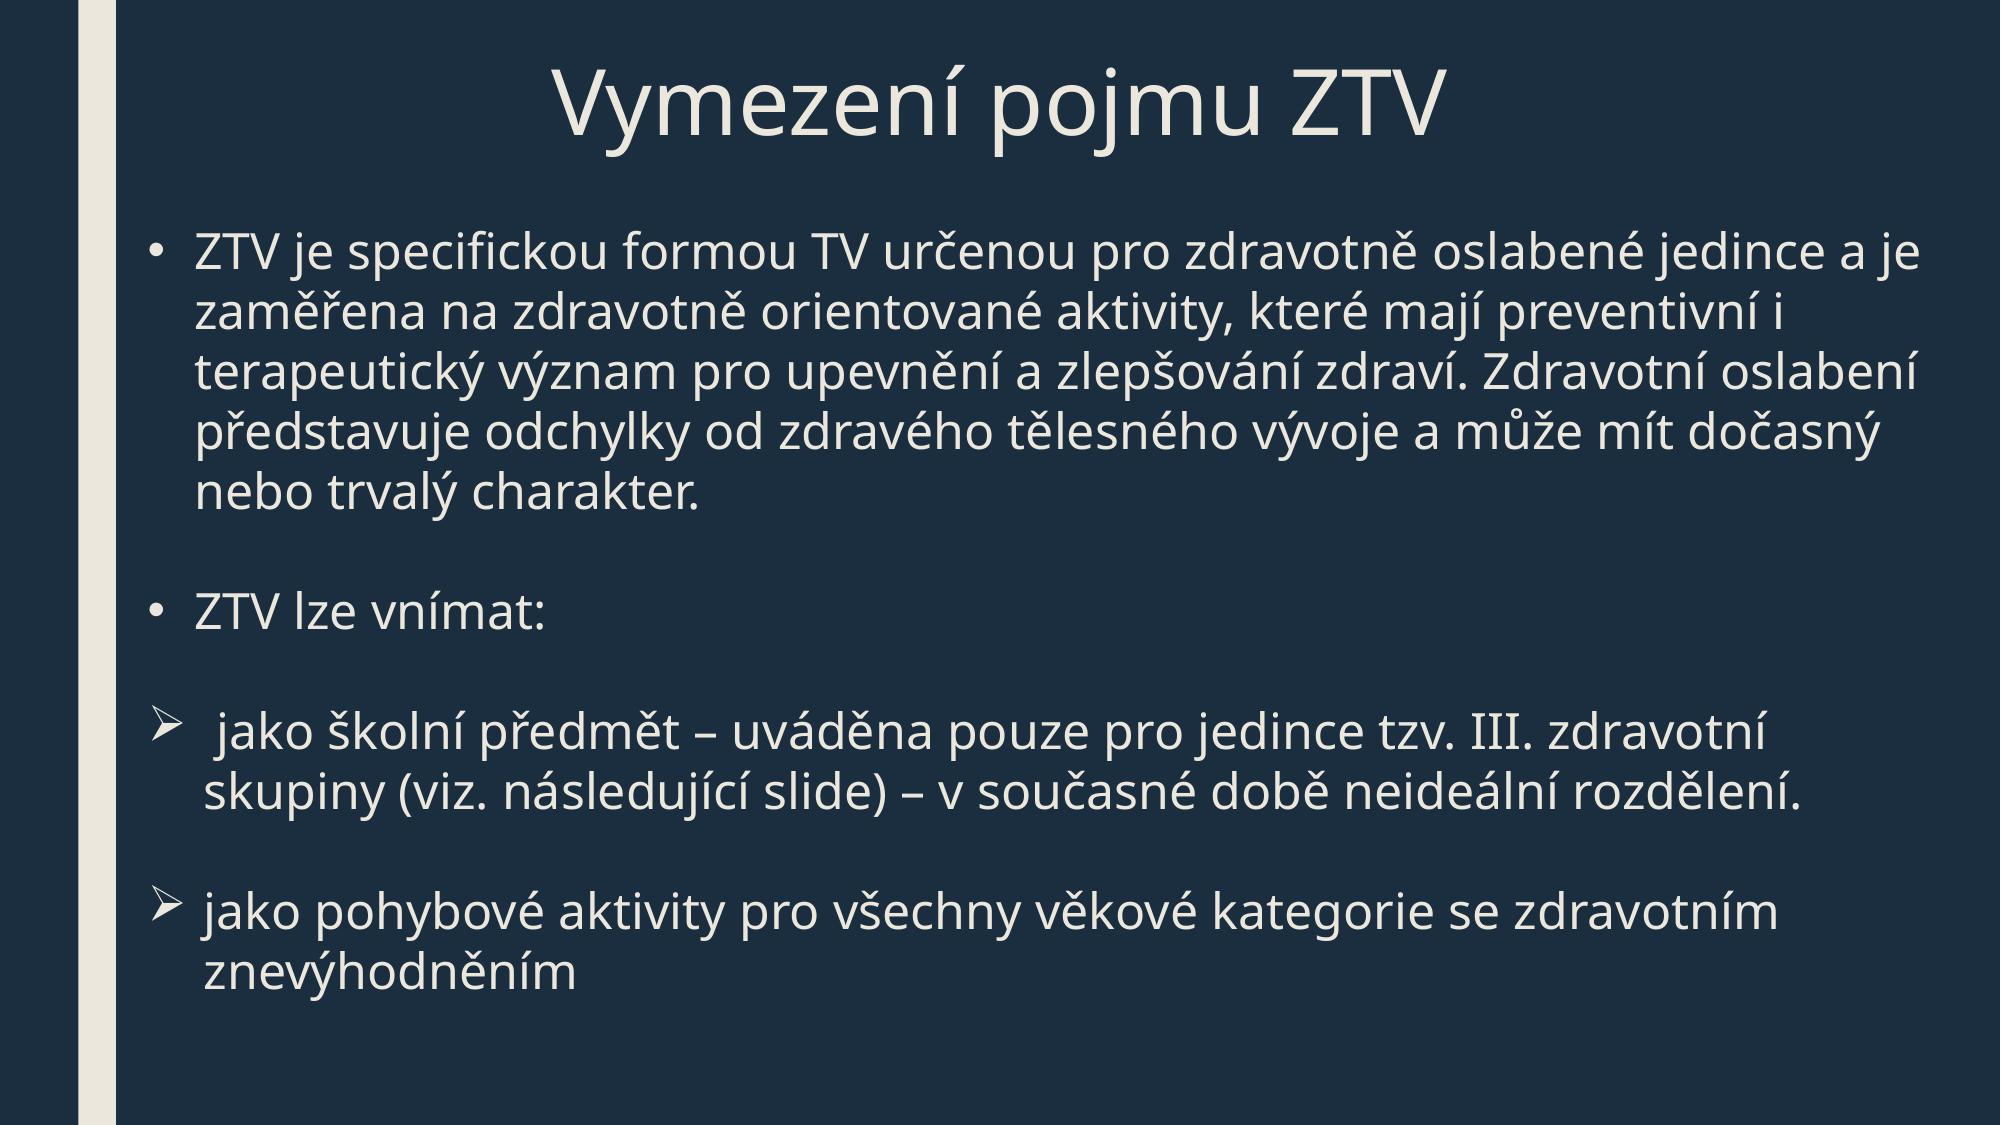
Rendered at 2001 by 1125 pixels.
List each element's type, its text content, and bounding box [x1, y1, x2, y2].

title Vymezení pojmu ZTV [212, 49, 1788, 174]
text_box ZTV je specifickou formou TV určenou pro zdravotně oslabené jedince a je zaměřena na zdravotně orientované aktivity, které mají preventivní i terapeutický význam pro upevnění a zlepšování zdraví. Zdravotní oslabení představuje odchylky od zdravého tělesného vývoje a může mít dočasný nebo trvalý charakter. ZTV lze vnímat: jako školní předmět – uváděna pouze pro jedince tzv. III. zdravotní skupiny (viz. následující slide) – v současné době neideální rozdělení. jako pohybové aktivity pro všechny věkové kategorie se zdravotním znevýhodněním [132, 211, 1958, 1007]
